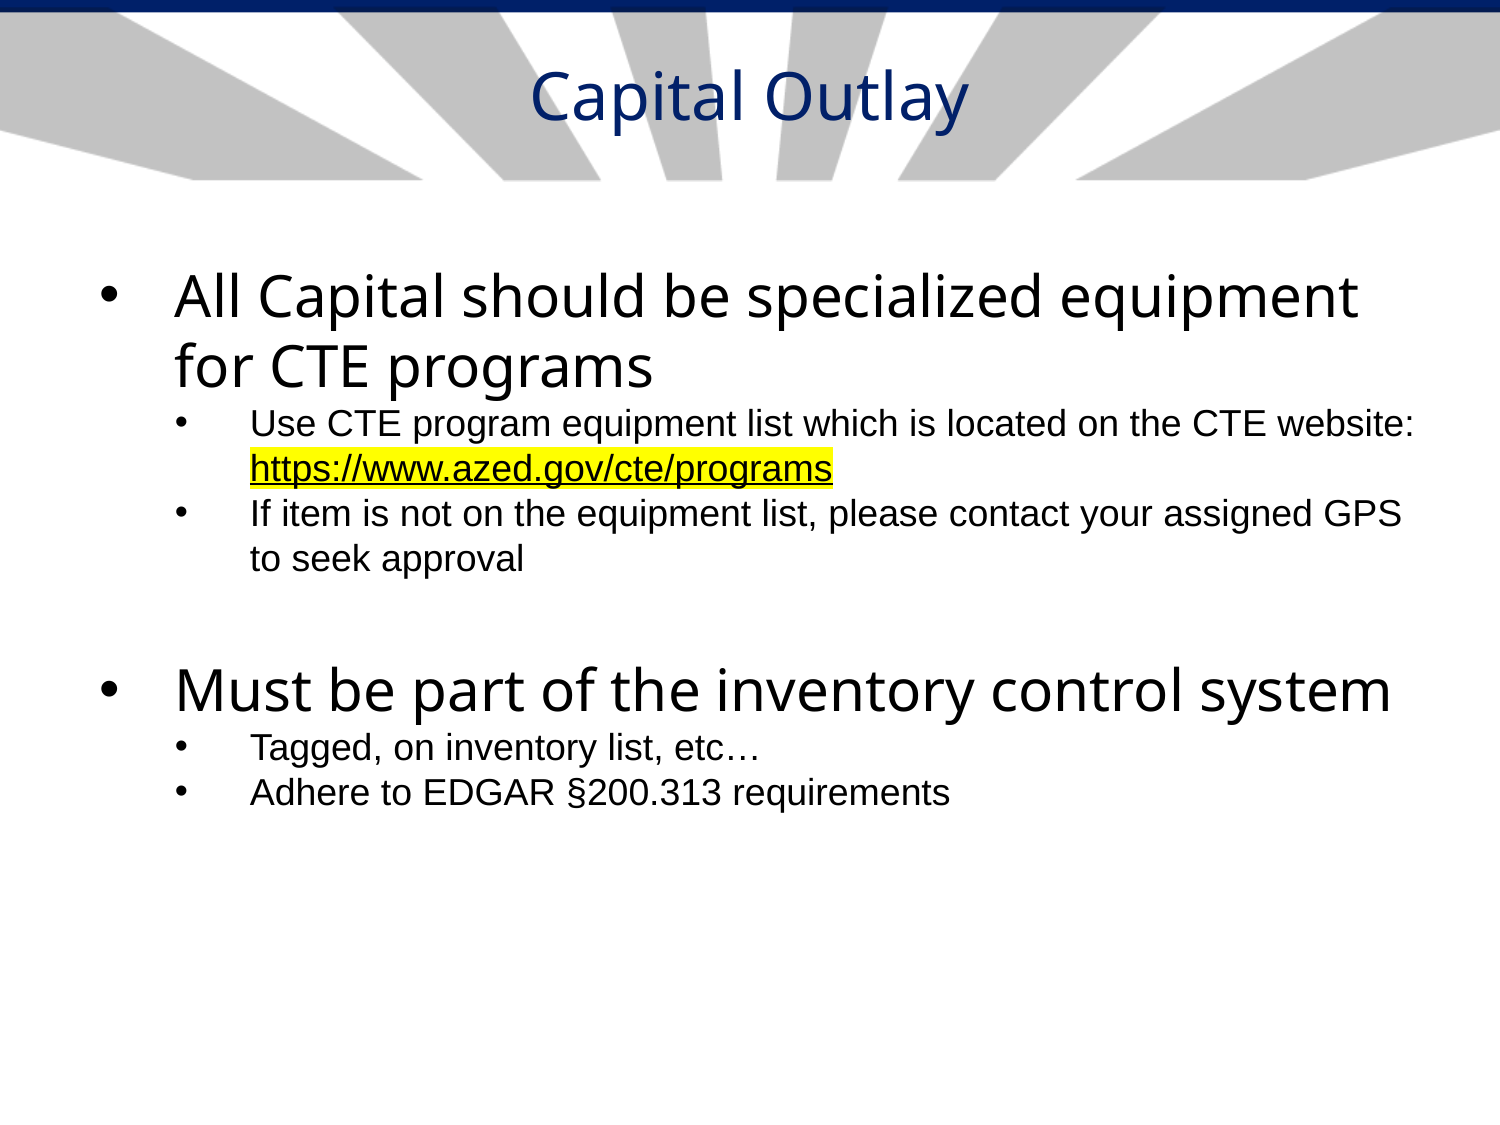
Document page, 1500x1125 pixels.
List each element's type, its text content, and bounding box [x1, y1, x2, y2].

list All Capital should be specialized equipment for CTE programs Use CTE program equipment list which is located on the CTE website: https://www.azed.gov/cte/programs If item is not on the equipment list, please contact your assigned GPS to seek approval Must be part of the inventory control system Tagged, on inventory list, etc… Adhere to EDGAR §200.313 requirements [99, 258, 1425, 789]
title Capital Outlay [169, 53, 1331, 135]
picture [0, 6, 1500, 182]
